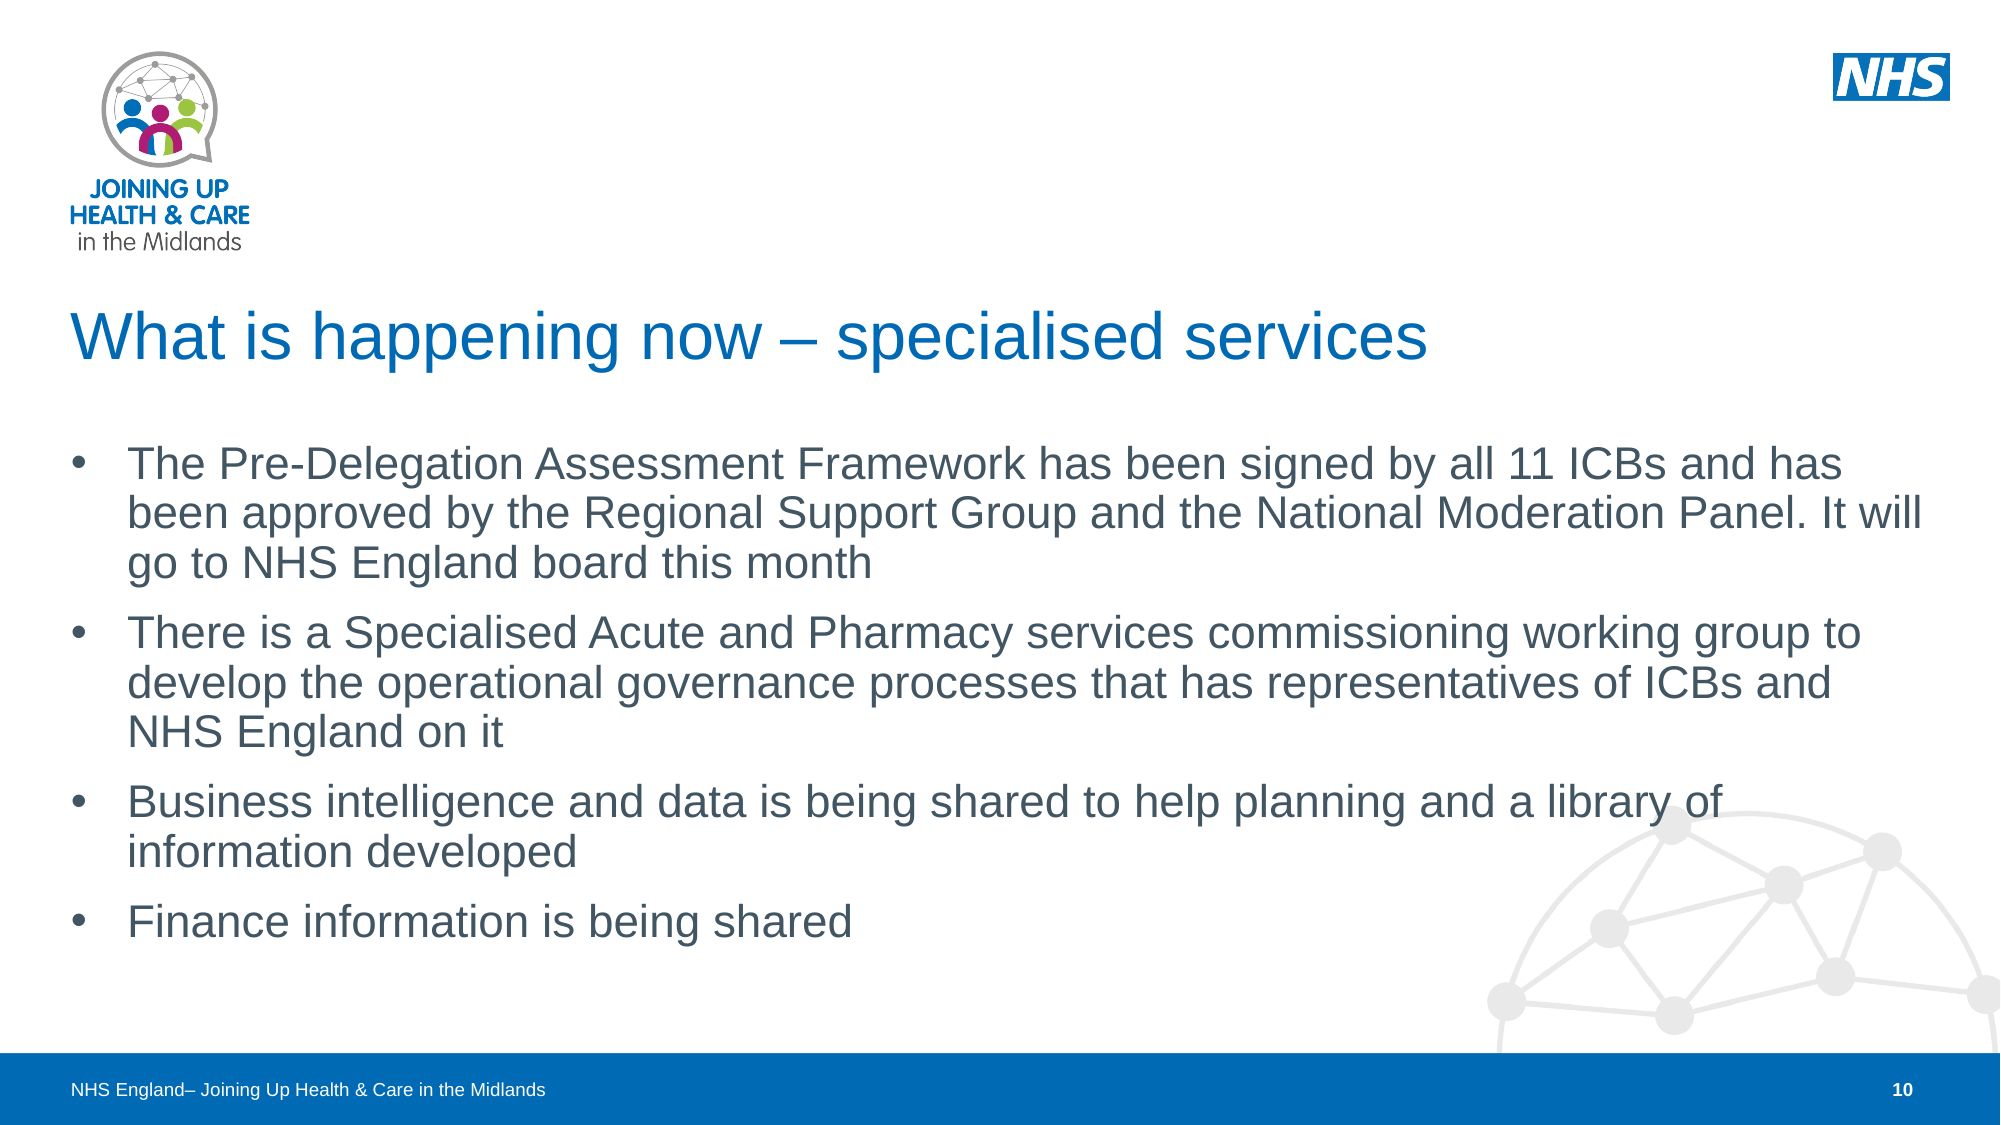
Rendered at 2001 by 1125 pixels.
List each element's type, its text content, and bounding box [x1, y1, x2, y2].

picture [1833, 53, 1950, 101]
list The Pre-Delegation Assessment Framework has been signed by all 11 ICBs and has been approved by the Regional Support Group and the National Moderation Panel. It will go to NHS England board this month There is a Specialised Acute and Pharmacy services commissioning working group to develop the operational governance processes that has representatives of ICBs and NHS England on it Business intelligence and data is being shared to help planning and a library of information developed Finance information is being shared [70, 440, 1929, 1000]
footer NHS England– Joining Up Health & Care in the Midlands [70, 1053, 1851, 1125]
slide_number 10 [1877, 1053, 1929, 1124]
title What is happening now – specialised services [70, 302, 1929, 419]
picture [1476, 747, 2001, 1125]
picture [69, 51, 250, 258]
